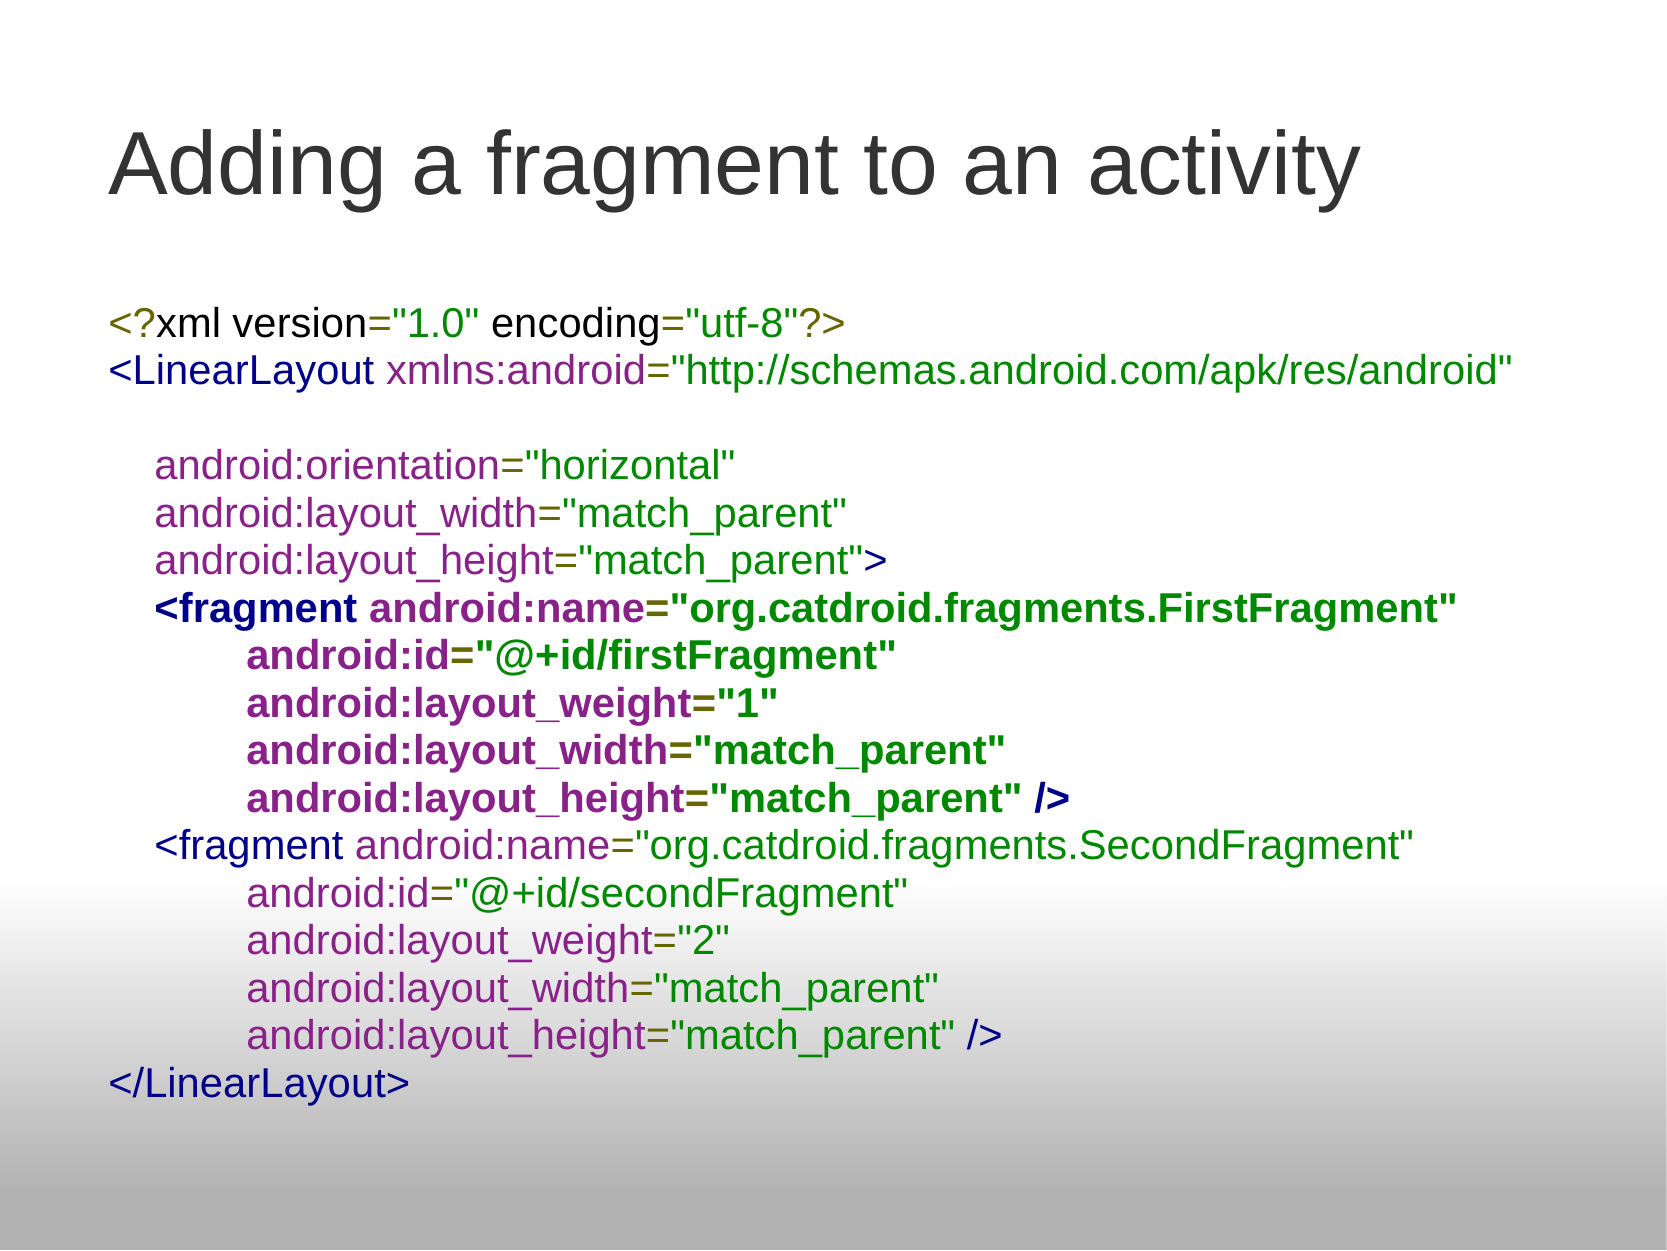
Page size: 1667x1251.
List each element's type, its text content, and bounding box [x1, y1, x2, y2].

list <?xml version="1.0" encoding="utf-8"?> <LinearLayout xmlns:android="http://schemas.android.com/apk/res/android" android:orientation="horizontal" android:layout_width="match_parent" android:layout_height="match_parent"> <fragment android:name="org.catdroid.fragments.FirstFragment" android:id="@+id/firstFragment" android:layout_weight="1" android:layout_width="match_parent" android:layout_height="match_parent" /> <fragment android:name="org.catdroid.fragments.SecondFragment" android:id="@+id/secondFragment" android:layout_weight="2" android:layout_width="match_parent" android:layout_height="match_parent" /> </LinearLayout> [108, 299, 1546, 1199]
title Adding a fragment to an activity [108, 112, 1626, 263]
picture [0, 0, 1667, 1250]
